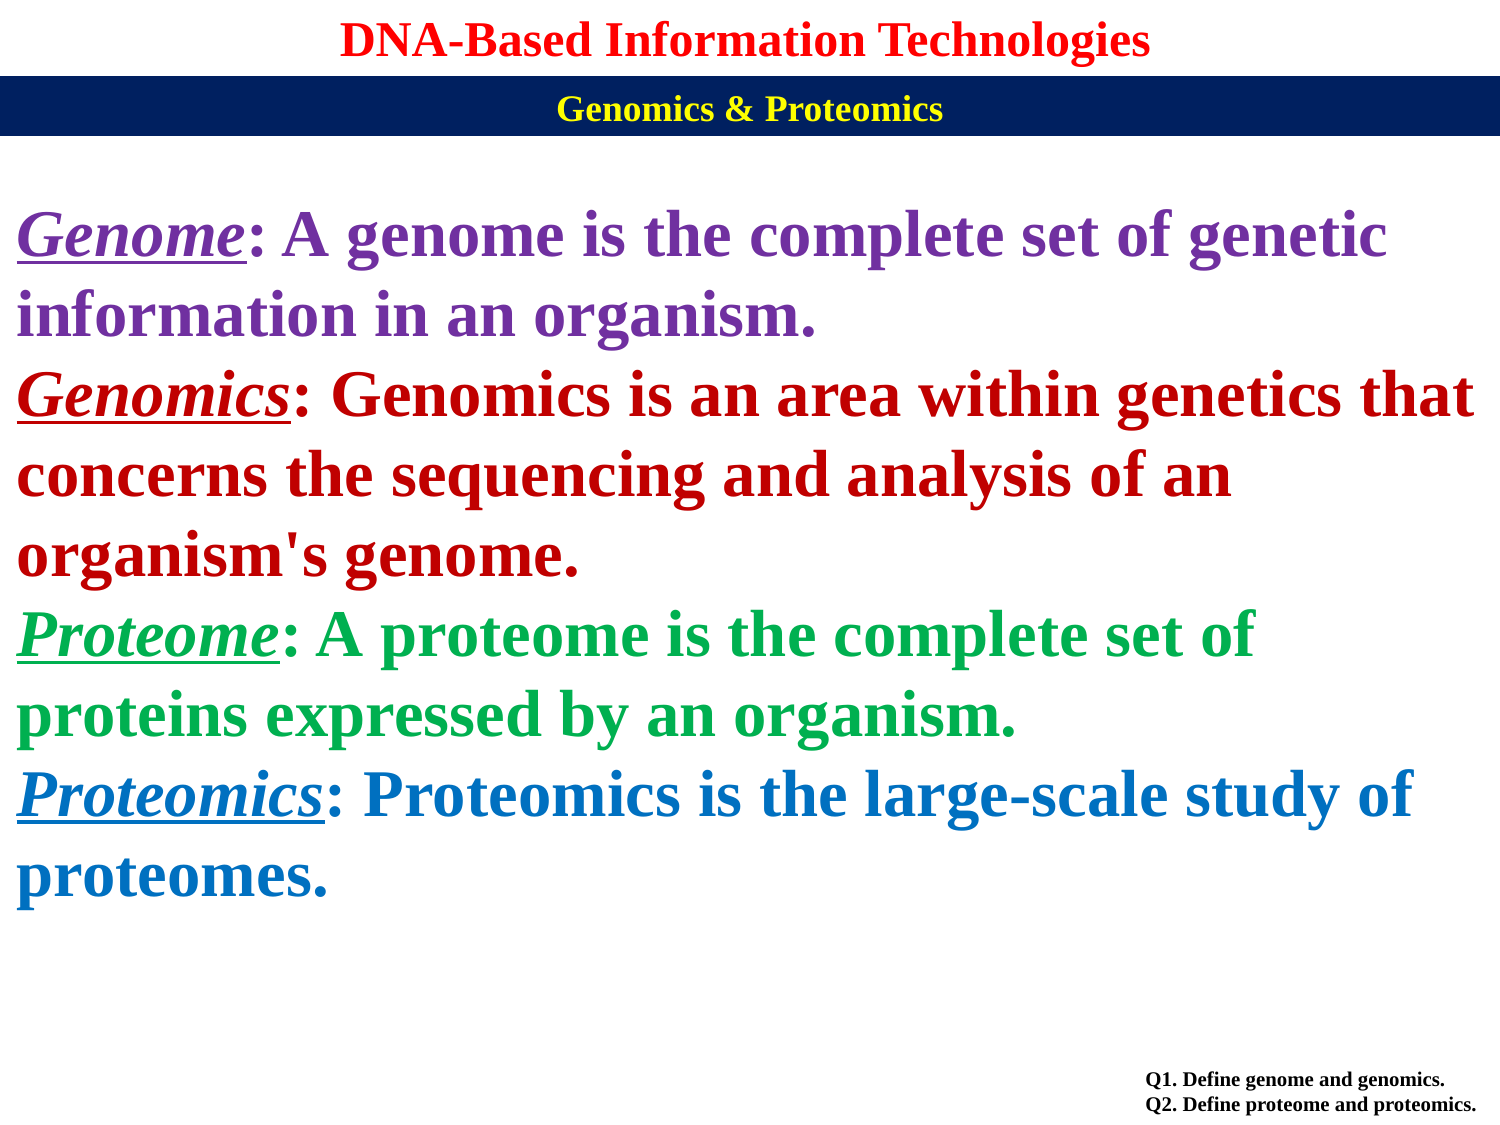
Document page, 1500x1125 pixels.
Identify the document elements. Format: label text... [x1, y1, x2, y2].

text_box DNA-Based Information Technologies [324, 0, 1175, 75]
text_box Genome: A genome is the complete set of genetic information in an organism. Genomics: Genomics is an area within genetics that concerns the sequencing and analysis of an organism's genome. Proteome: A proteome is the complete set of proteins expressed by an organism. Proteomics: Proteomics is the large-scale study of proteomes. [1, 182, 1499, 918]
text_box Q1. Define genome and genomics. Q2. Define proteome and proteomics. [1130, 1057, 1499, 1123]
text_box Genomics & Proteomics [0, 76, 1500, 136]
